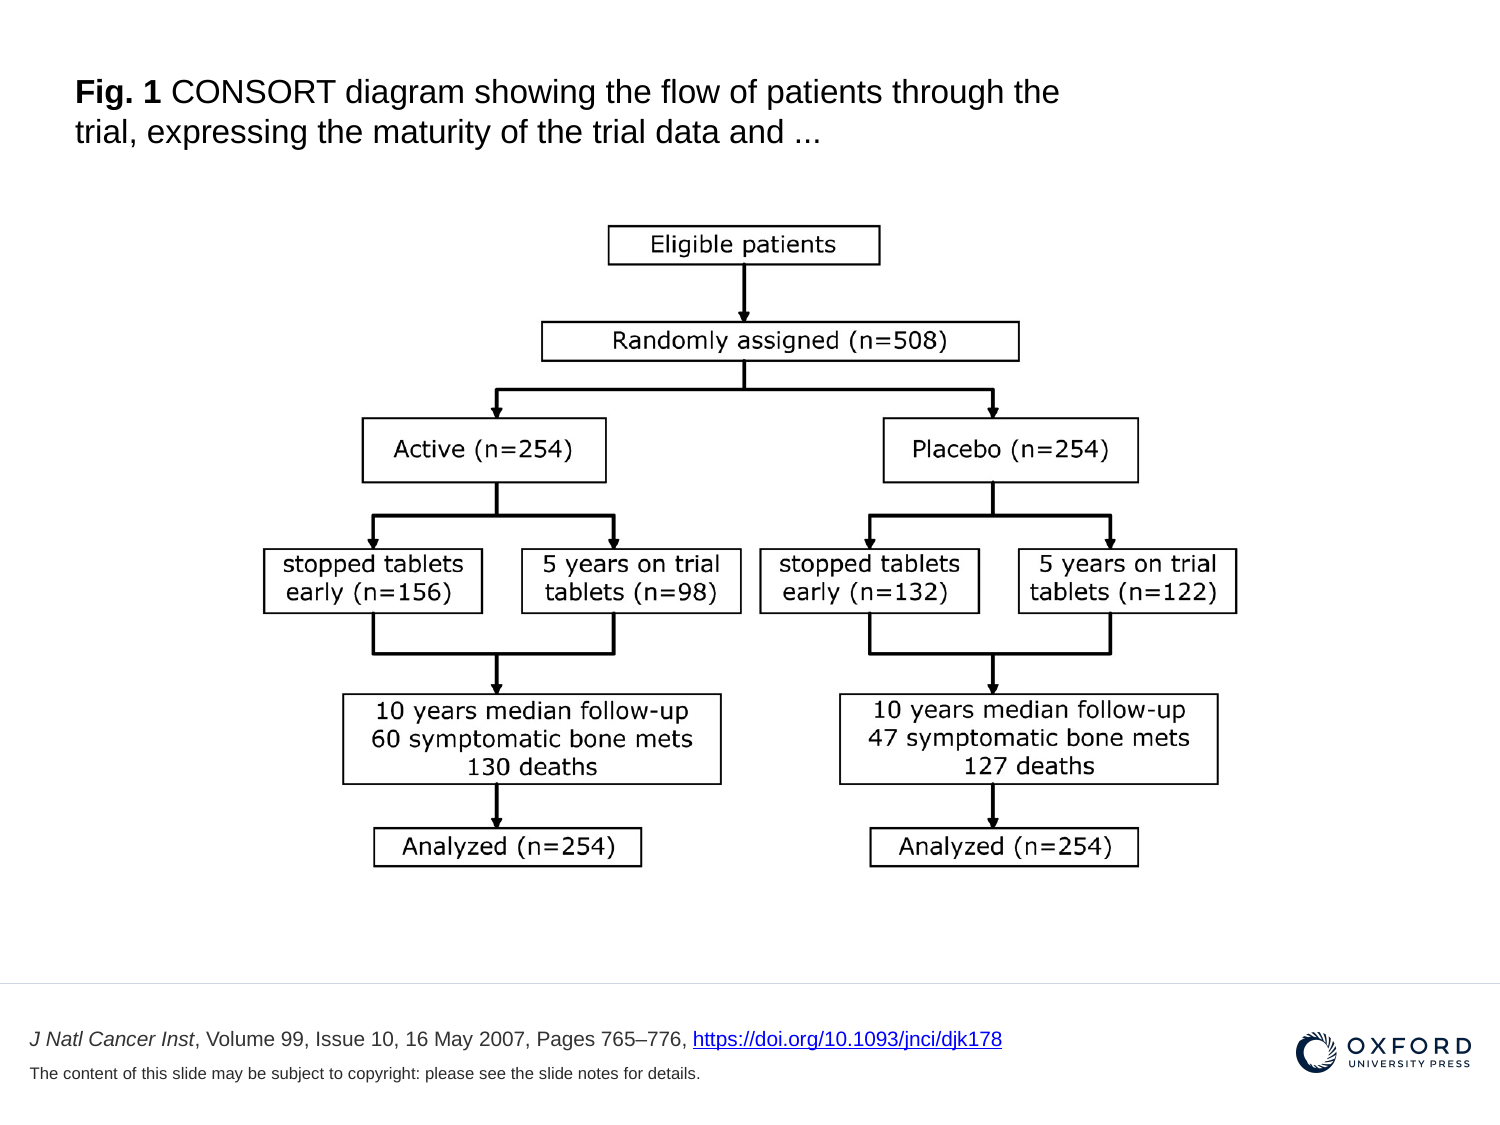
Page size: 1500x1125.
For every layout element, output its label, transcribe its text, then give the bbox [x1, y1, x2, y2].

picture [262, 224, 1238, 868]
title Fig. 1 CONSORT diagram showing the flow of patients through the trial, expressing the maturity of the trial data and ... [75, 69, 1078, 171]
footer J Natl Cancer Inst, Volume 99, Issue 10, 16 May 2007, Pages 765–776, https://doi.org/10.1093/jnci/djk178 The content of this slide may be subject to copyright: please see the slide notes for details. [0, 983, 1260, 1125]
picture [1296, 1032, 1471, 1073]
